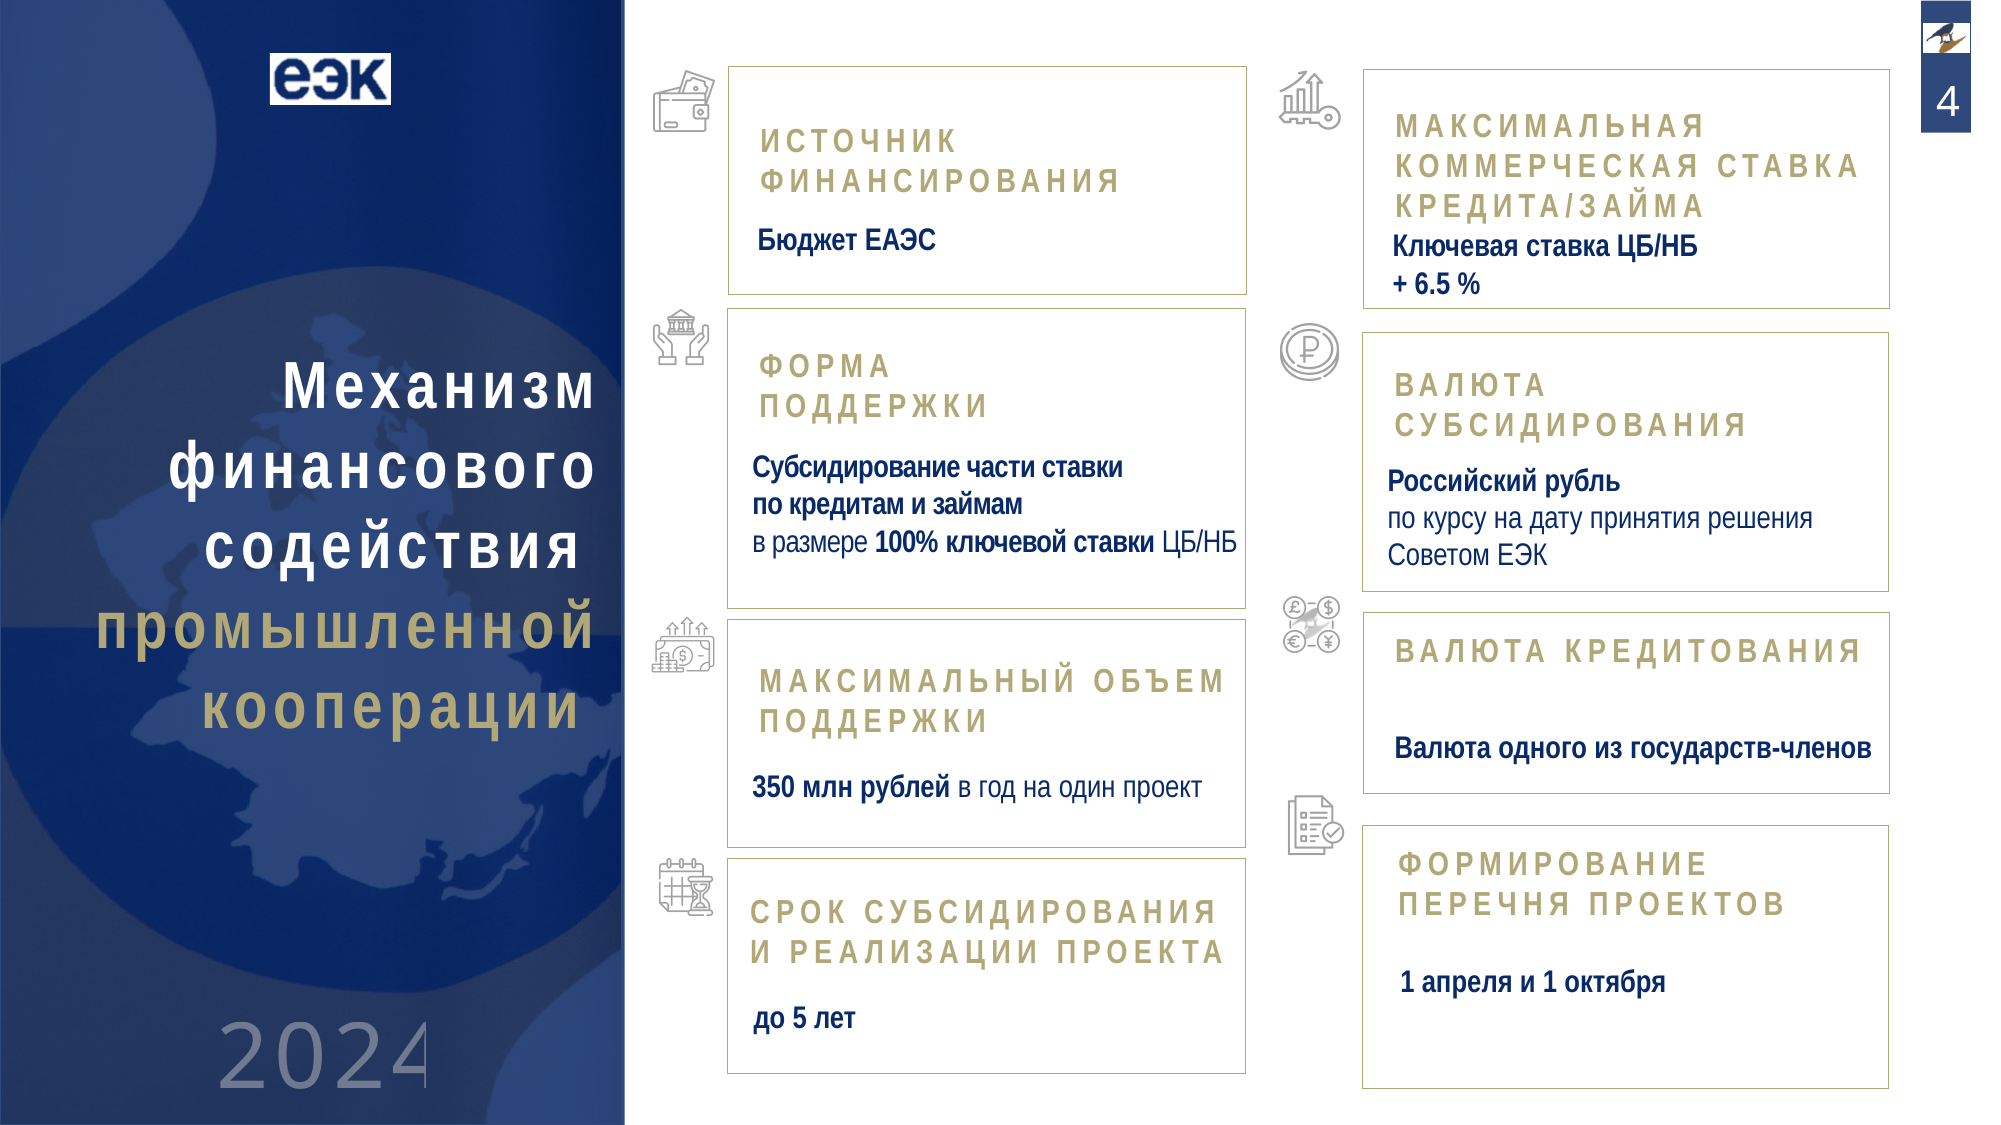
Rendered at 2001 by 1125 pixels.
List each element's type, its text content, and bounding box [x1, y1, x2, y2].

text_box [727, 858, 1255, 1074]
slide_number 4 [1921, 0, 1973, 438]
picture [652, 308, 710, 366]
picture [648, 610, 718, 679]
picture [1282, 791, 1350, 859]
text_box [727, 308, 1254, 609]
picture [653, 70, 715, 133]
picture [1280, 323, 1339, 381]
picture [1278, 69, 1341, 131]
picture [1922, 22, 1970, 53]
picture [0, 0, 623, 1125]
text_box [1363, 69, 1890, 309]
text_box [1362, 332, 1889, 592]
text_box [728, 66, 1259, 295]
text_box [1282, 596, 1340, 653]
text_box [727, 619, 1254, 848]
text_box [1362, 825, 1930, 1089]
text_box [1363, 612, 1896, 794]
picture [657, 858, 715, 916]
